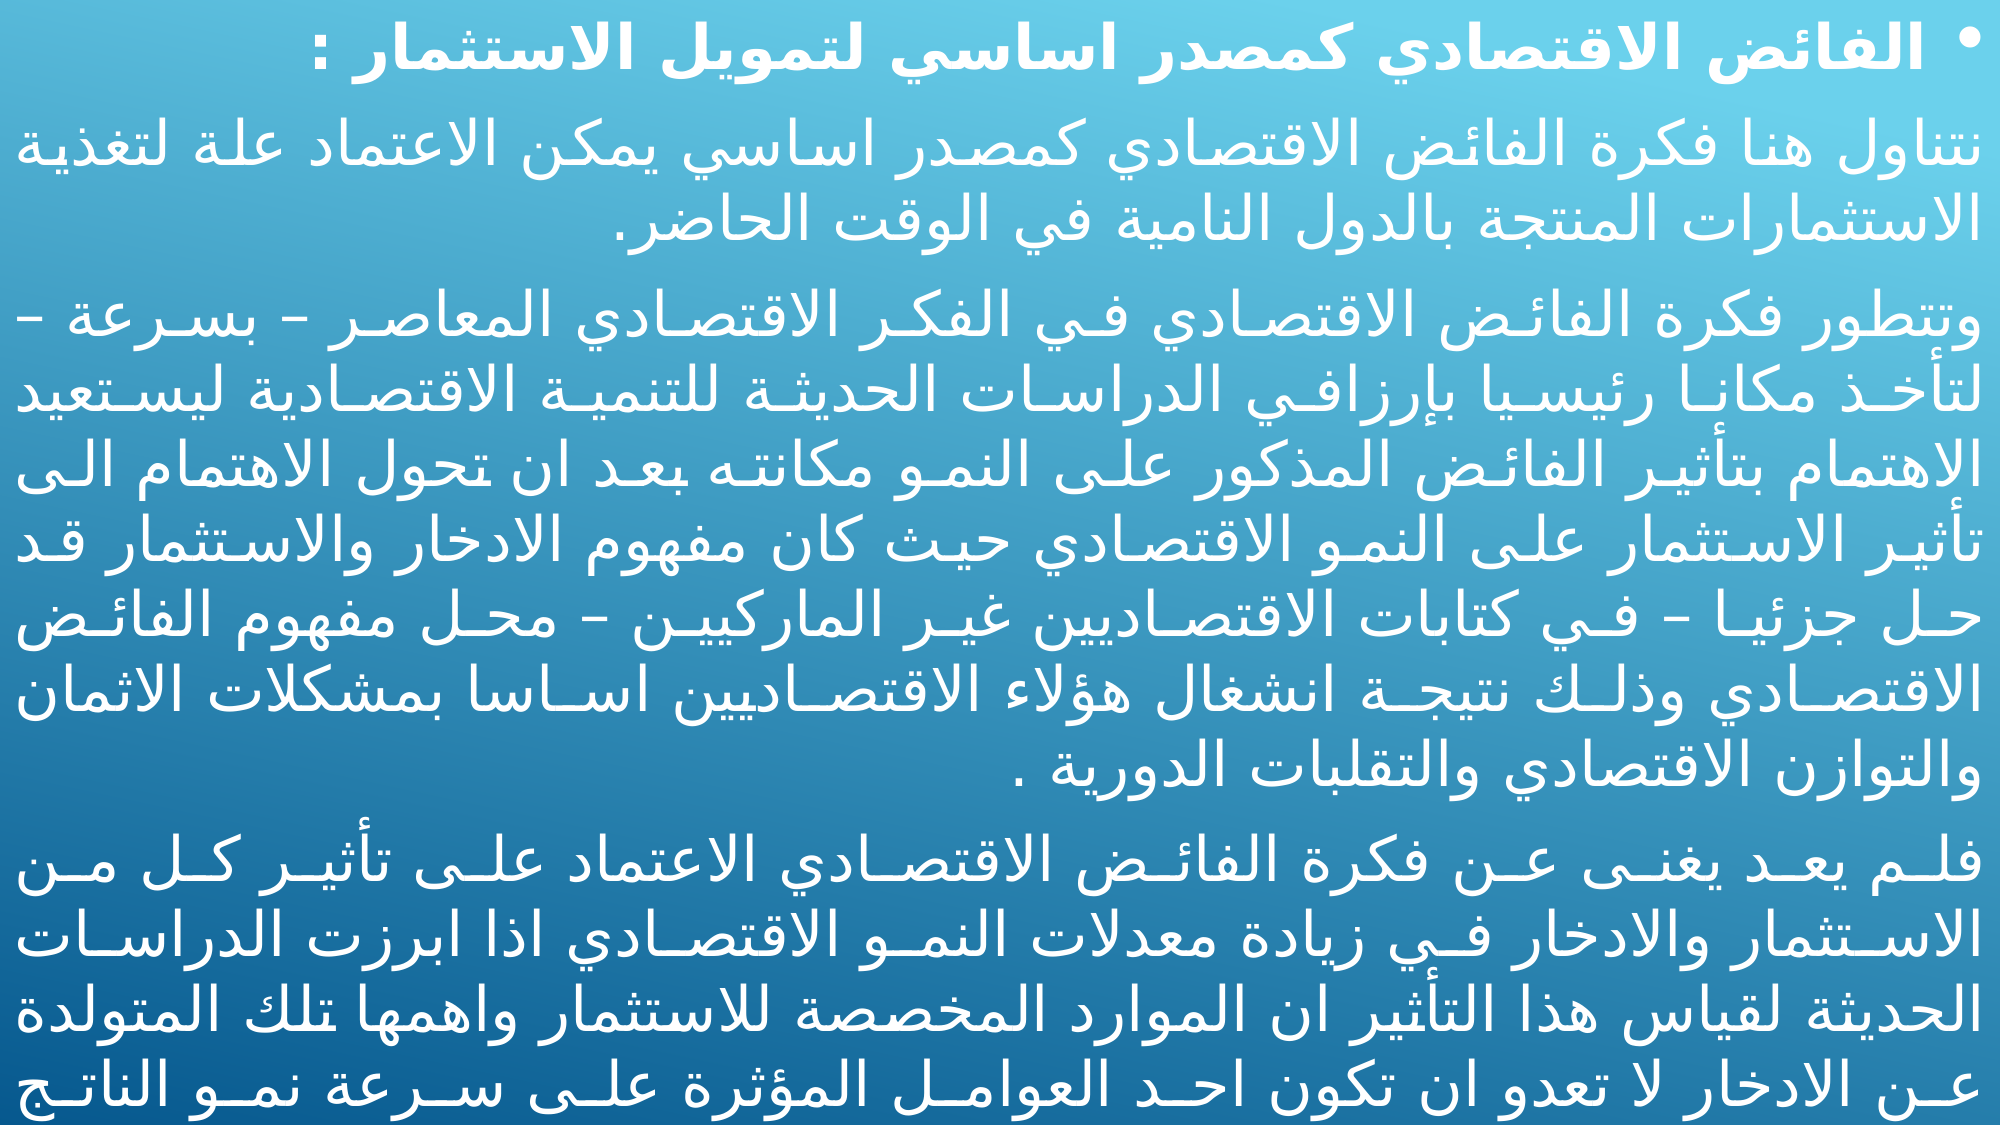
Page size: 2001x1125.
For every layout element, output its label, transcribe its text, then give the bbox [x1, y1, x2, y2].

text_box الفائض الاقتصادي كمصدر اساسي لتمويل الاستثمار : نتناول هنا فكرة الفائض الاقتصادي كمصدر اساسي يمكن الاعتماد علة لتغذية الاستثمارات المنتجة بالدول النامية في الوقت الحاضر. وتتطور فكرة الفائض الاقتصادي في الفكر الاقتصادي المعاصر – بسرعة – لتأخذ مكانا رئيسيا بإرزافي الدراسات الحديثة للتنمية الاقتصادية ليستعيد الاهتمام بتأثير الفائض المذكور على النمو مكانته بعد ان تحول الاهتمام الى تأثير الاستثمار على النمو الاقتصادي حيث كان مفهوم الادخار والاستثمار قد حل جزئيا – في كتابات الاقتصاديين غير الماركيين – محل مفهوم الفائض الاقتصادي وذلك نتيجة انشغال هؤلاء الاقتصاديين اساسا بمشكلات الاثمان والتوازن الاقتصادي والتقلبات الدورية . فلم يعد يغنى عن فكرة الفائض الاقتصادي الاعتماد على تأثير كل من الاستثمار والادخار في زيادة معدلات النمو الاقتصادي اذا ابرزت الدراسات الحديثة لقياس هذا التأثير ان الموارد المخصصة للاستثمار واهمها تلك المتولدة عن الادخار لا تعدو ان تكون احد العوامل المؤثرة على سرعة نمو الناتج المحلى الإجمالي. [0, 0, 2000, 1125]
